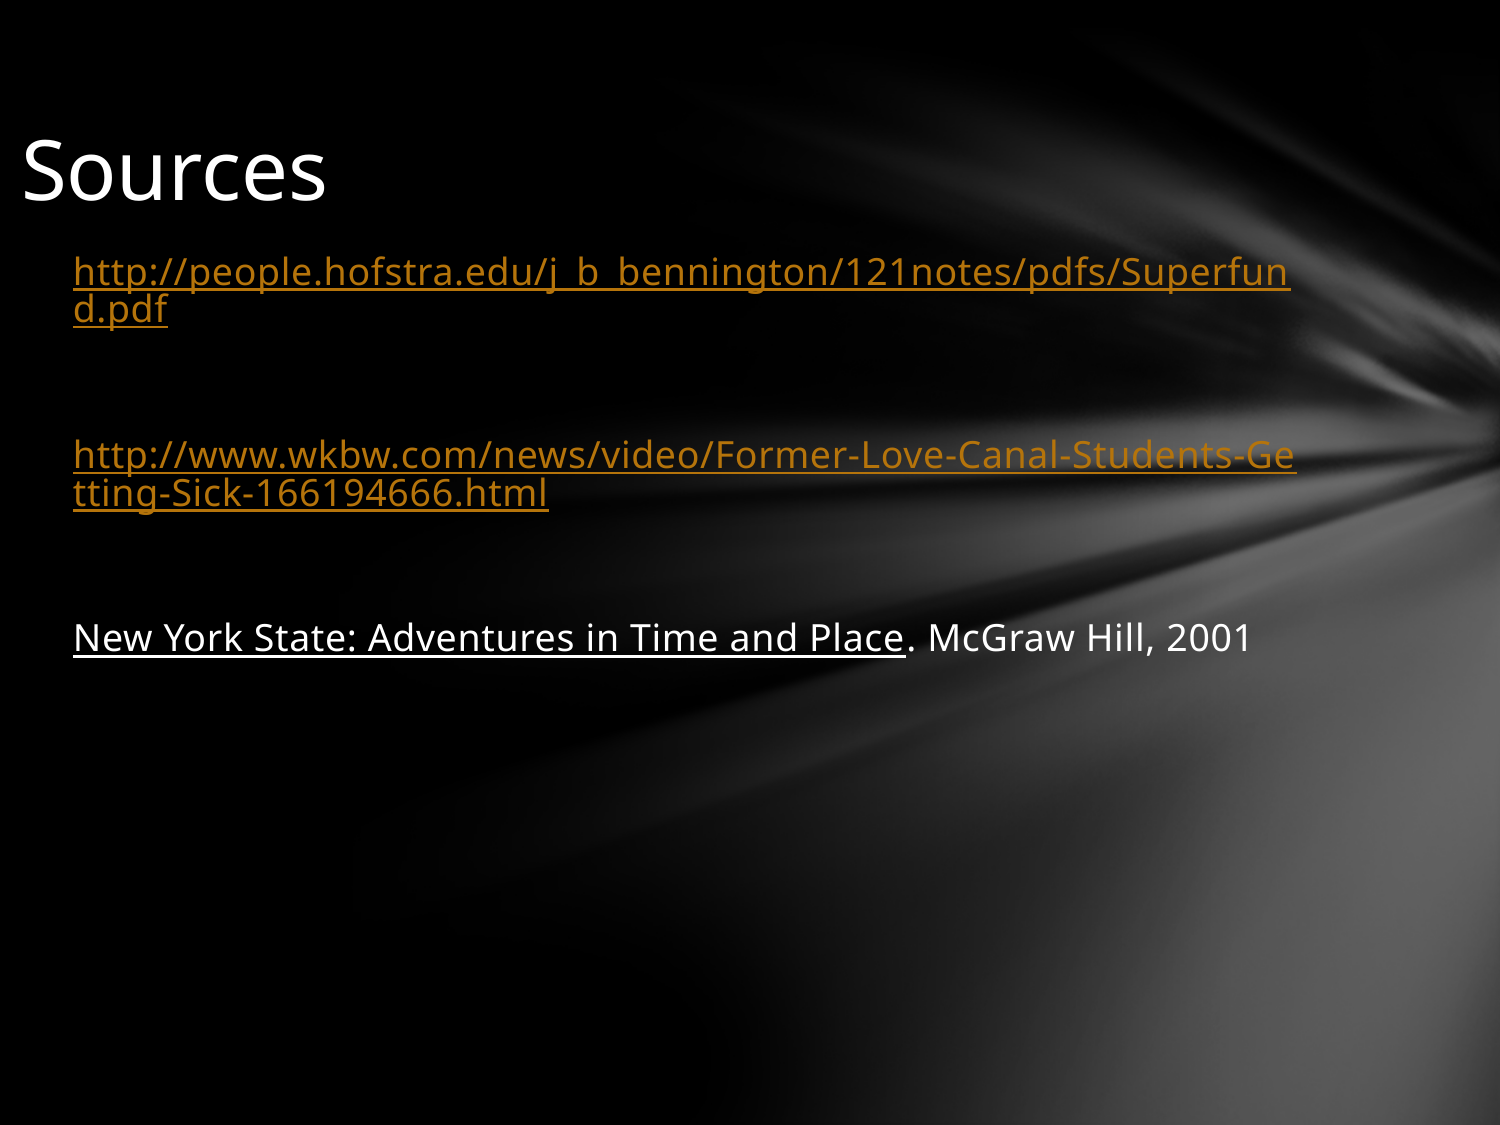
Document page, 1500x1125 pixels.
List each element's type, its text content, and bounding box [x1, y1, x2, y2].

title Sources [6, 50, 1267, 225]
list http://people.hofstra.edu/j_b_bennington/121notes/pdfs/Superfund.pdf http://www.wkbw.com/news/video/Former-Love-Canal-Students-Getting-Sick-166194666.html New York State: Adventures in Time and Place. McGraw Hill, 2001 [57, 239, 1318, 1015]
